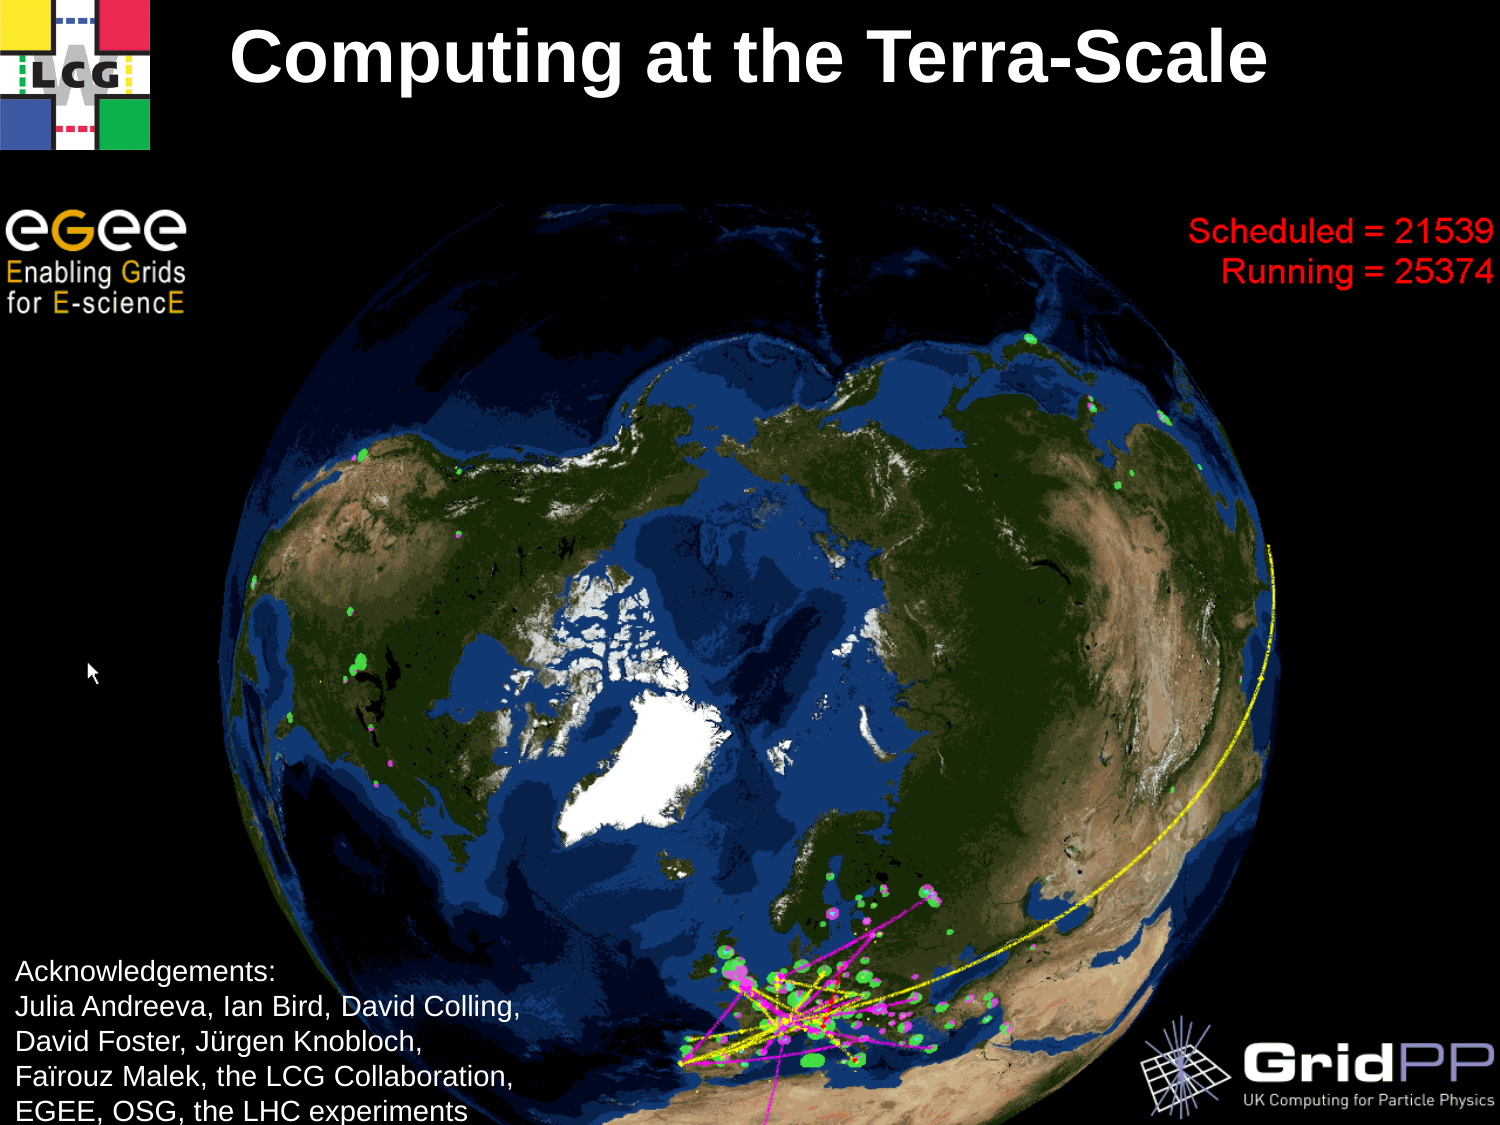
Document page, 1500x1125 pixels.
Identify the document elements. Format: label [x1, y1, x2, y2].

picture [0, 204, 1500, 1125]
picture [0, 0, 150, 150]
text_box [0, 0, 1500, 204]
